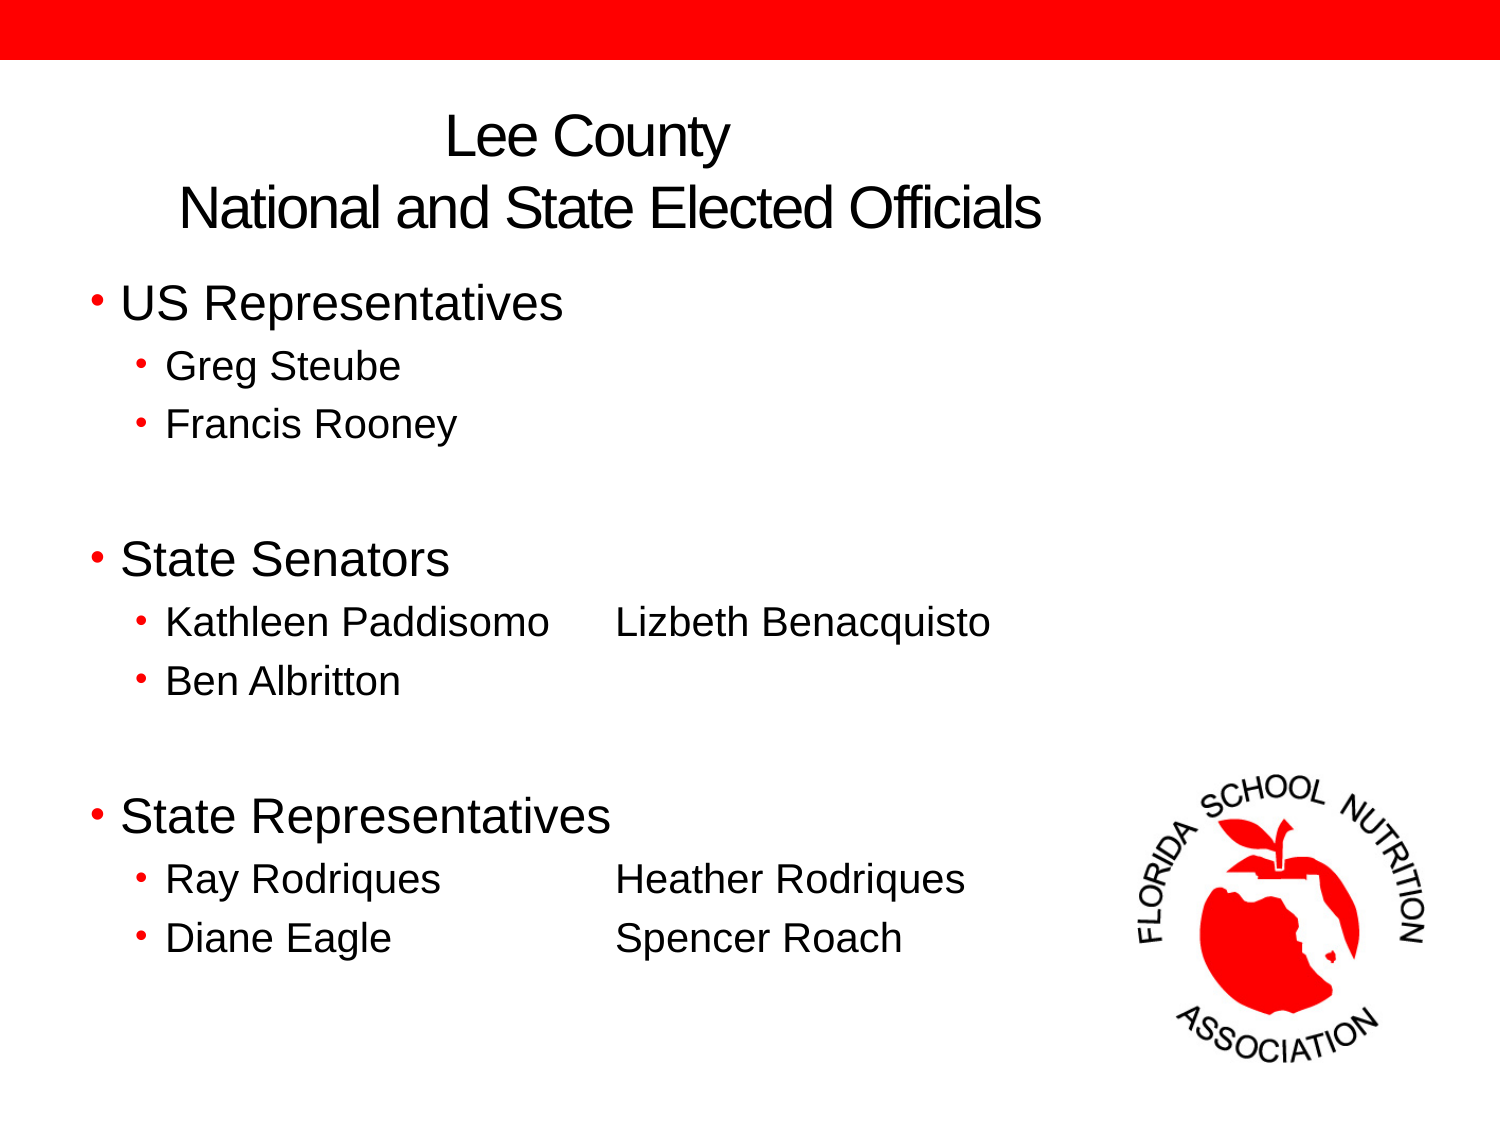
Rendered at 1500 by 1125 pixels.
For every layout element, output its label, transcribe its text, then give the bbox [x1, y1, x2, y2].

list US Representatives Greg Steube Francis Rooney State Senators Kathleen Paddisomo Lizbeth Benacquisto Ben Albritton State Representatives Ray Rodriques Heather Rodriques Diane Eagle Spencer Roach [75, 262, 1425, 1063]
title Lee County National and State Elected Officials [75, 87, 1425, 250]
